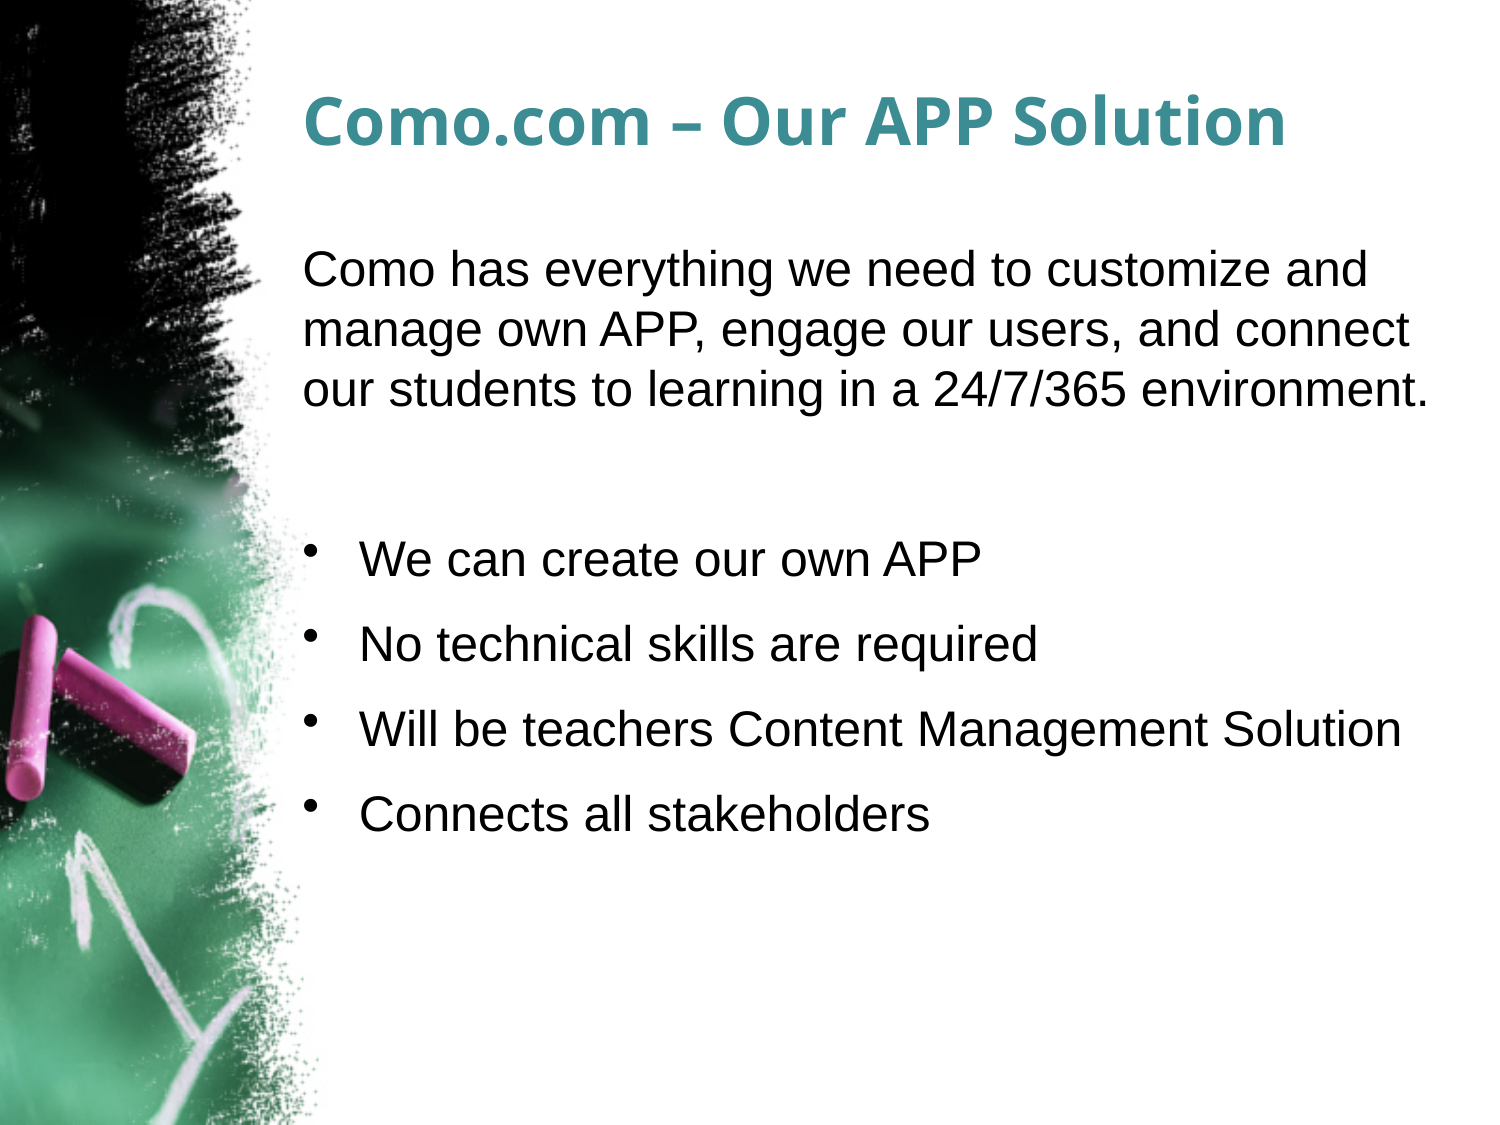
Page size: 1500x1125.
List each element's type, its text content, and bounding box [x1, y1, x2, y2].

title Como.com – Our APP Solution [287, 50, 1438, 188]
picture [0, 0, 1500, 1125]
list Como has everything we need to customize and manage own APP, engage our users, and connect our students to learning in a 24/7/365 environment. We can create our own APP No technical skills are required Will be teachers Content Management Solution Connects all stakeholders [287, 228, 1460, 979]
